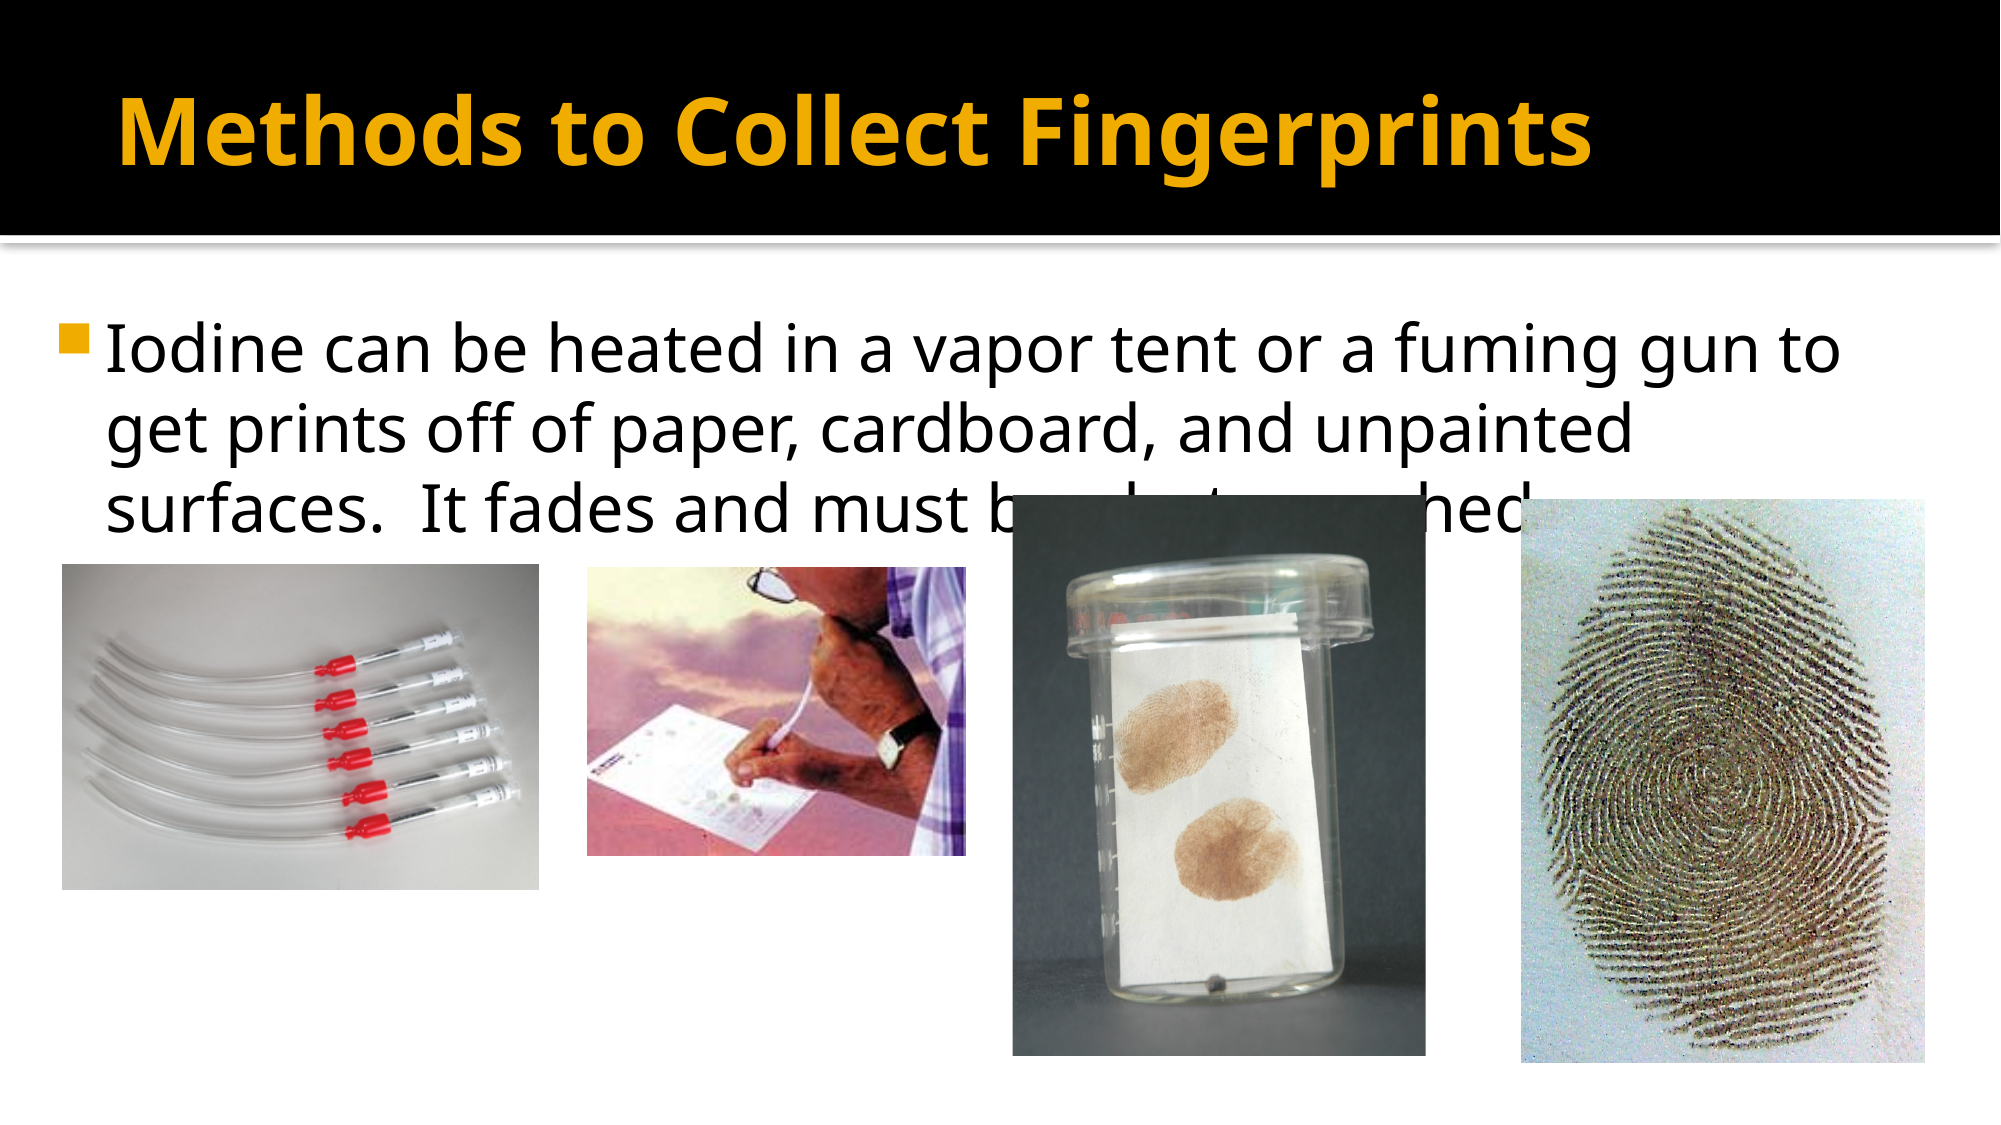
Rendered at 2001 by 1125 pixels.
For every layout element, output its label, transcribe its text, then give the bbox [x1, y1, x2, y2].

list Iodine can be heated in a vapor tent or a fuming gun to get prints off of paper, cardboard, and unpainted surfaces. It fades and must be photographed. [24, 291, 1938, 1050]
picture [1521, 499, 1925, 1063]
title Methods to Collect Fingerprints [99, 25, 1900, 231]
picture [1012, 495, 1426, 1056]
picture [62, 564, 539, 890]
picture [587, 567, 966, 856]
